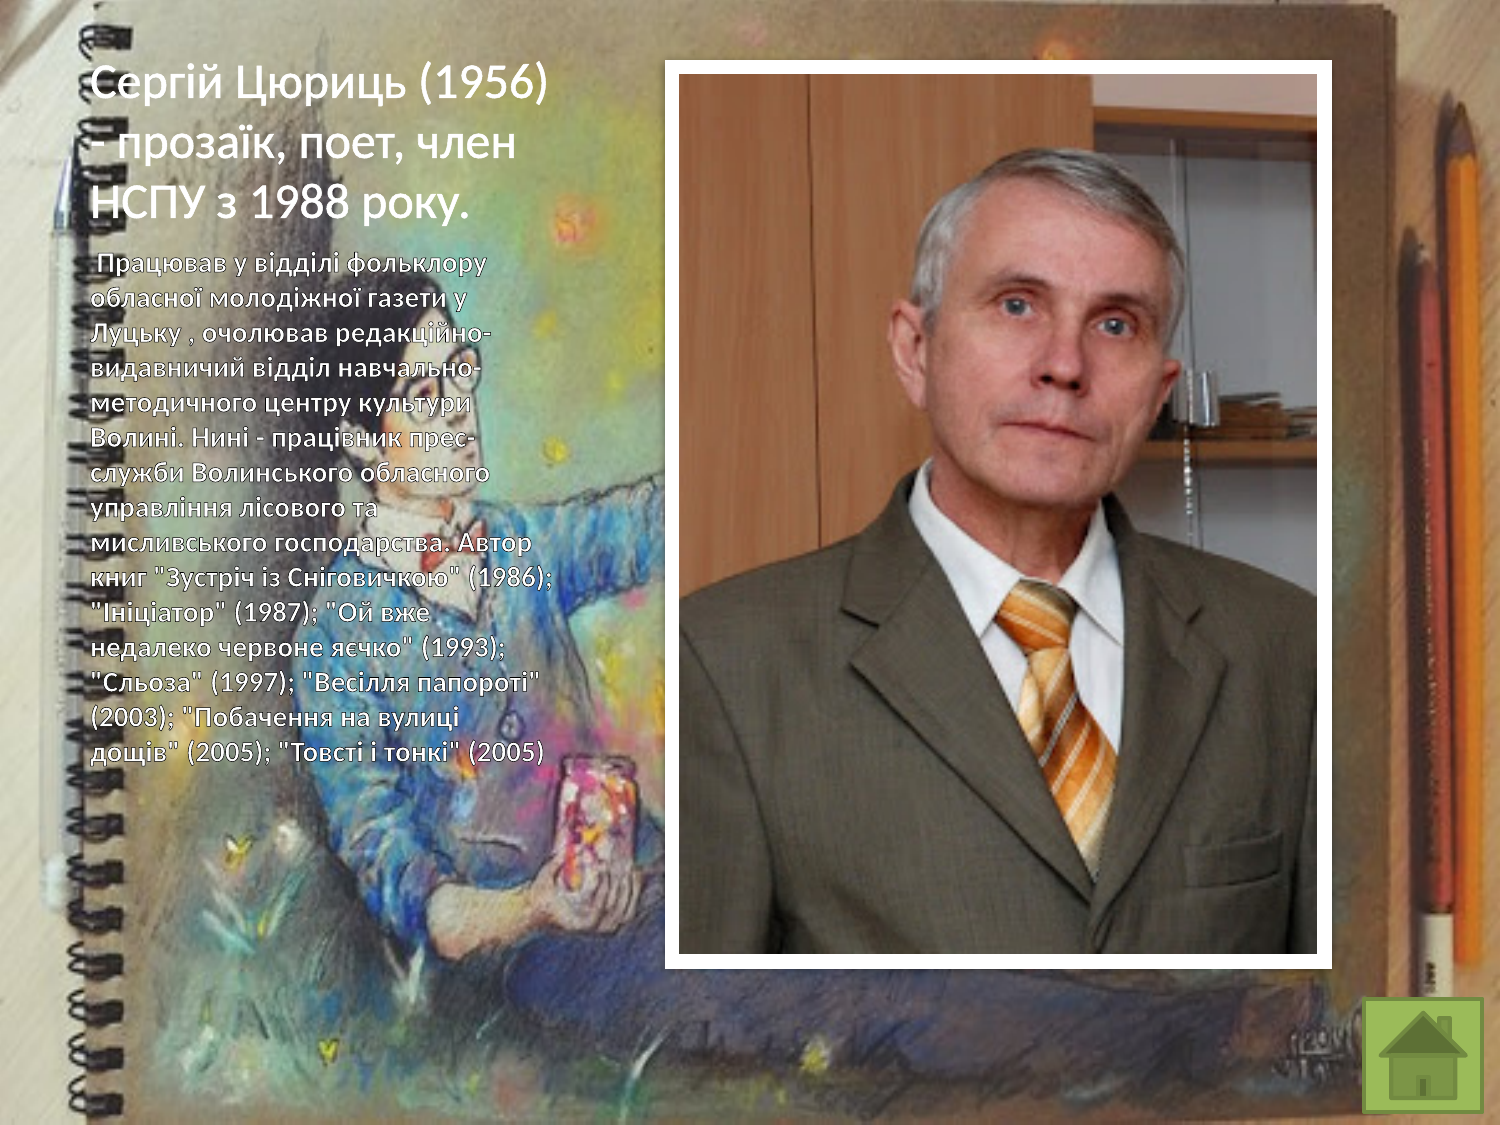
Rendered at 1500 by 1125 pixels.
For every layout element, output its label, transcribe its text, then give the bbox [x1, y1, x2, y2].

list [678, 74, 1318, 955]
title Сергій Цюриць (1956) - прозаїк, поет, член НСПУ з 1988 року. [75, 44, 569, 235]
text_box [1362, 997, 1484, 1114]
list Працював у відділі фольклору обласної молодіжної газети у Луцьку , очолював редакційно-видавничий відділ навчально-методичного центру культури Волині. Нині - працівник прес-служби Волинського обласного управління лісового та мисливського господарства. Автор книг "Зустріч із Сніговичкою" (1986); "Ініціатор" (1987); "Ой вже недалеко червоне яєчко" (1993); "Сльоза" (1997); "Весілля папороті" (2003); "Побачення на вулиці дощів" (2005); "Товсті і тонкі" (2005) [75, 235, 569, 1005]
picture [0, 0, 1500, 1125]
